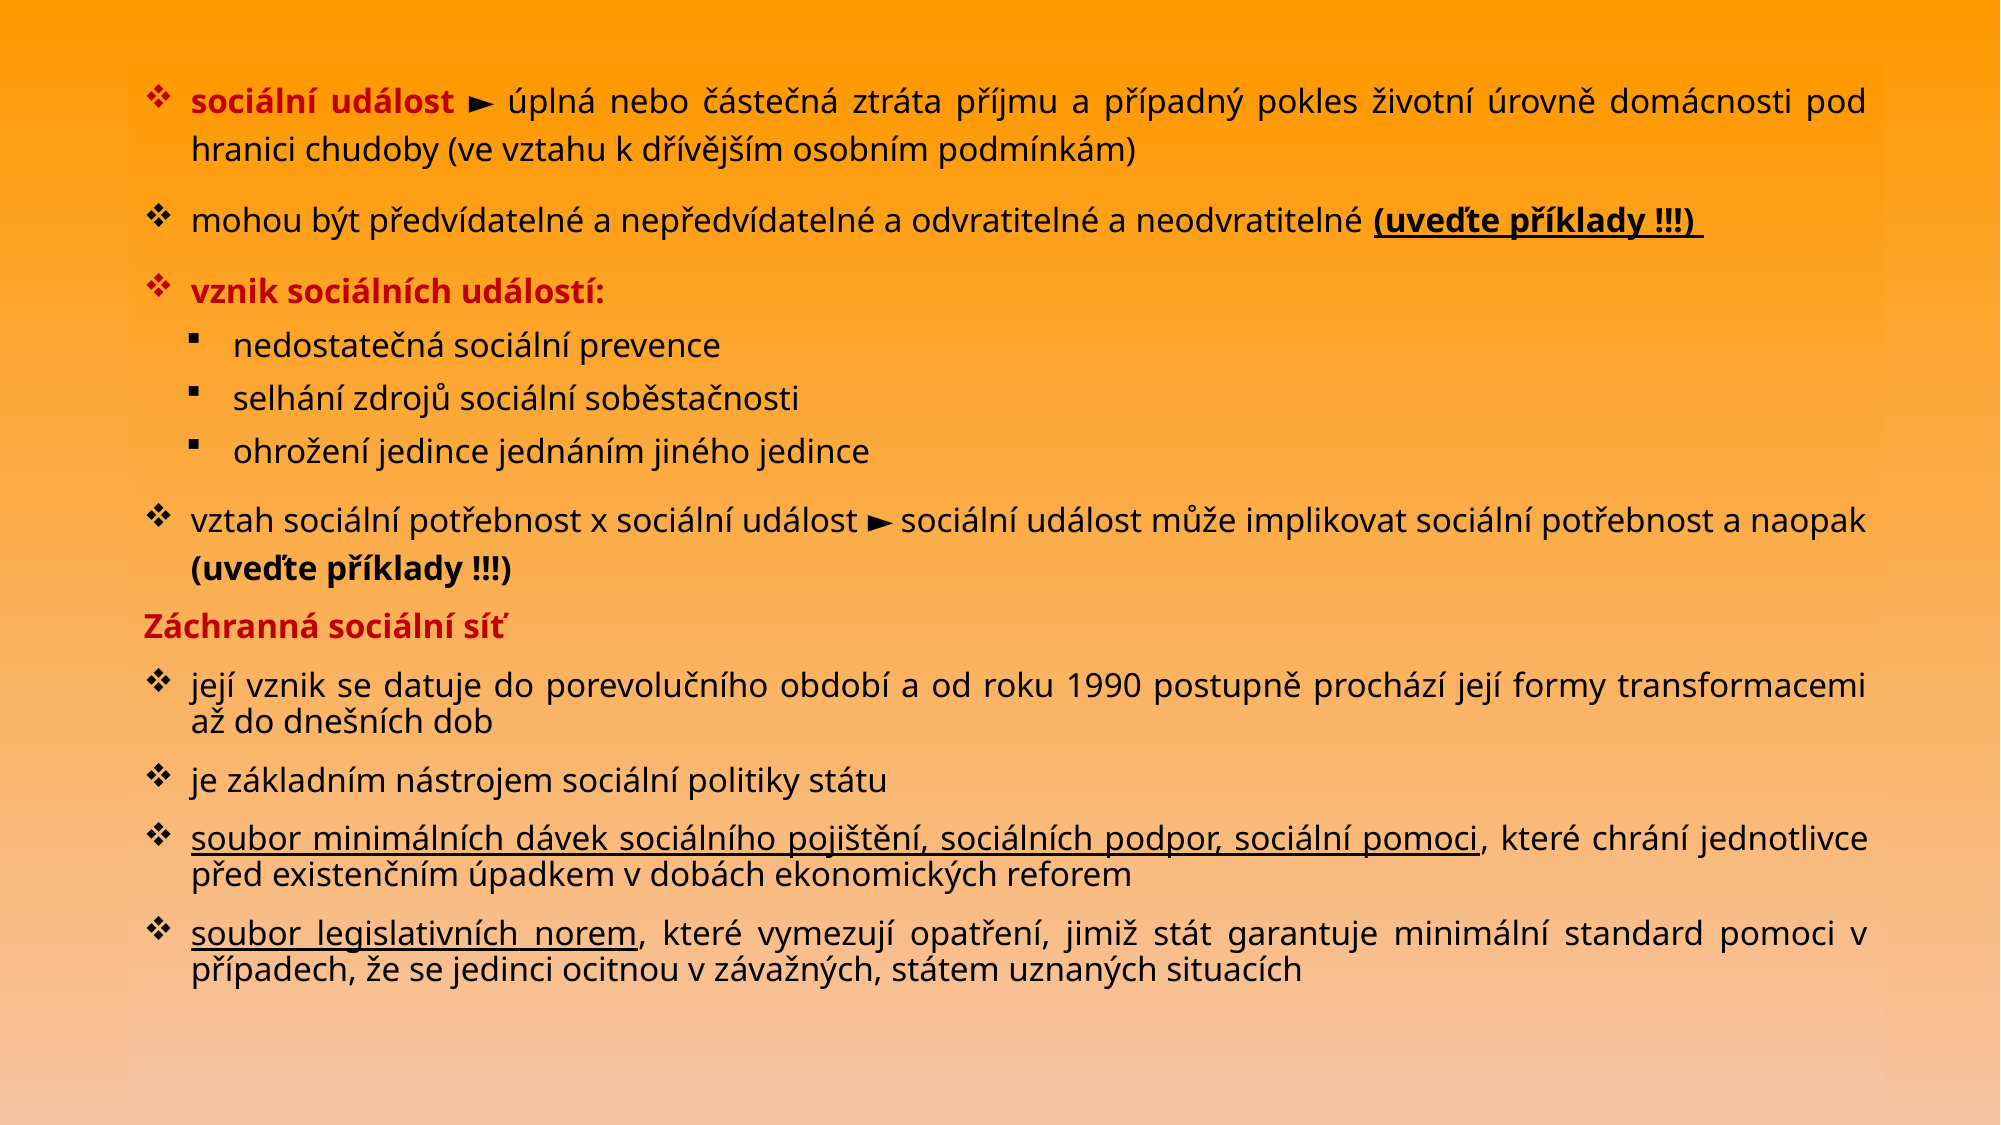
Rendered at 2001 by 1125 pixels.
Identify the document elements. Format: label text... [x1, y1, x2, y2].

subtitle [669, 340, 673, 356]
subtitle sociální událost ► úplná nebo částečná ztráta příjmu a případný pokles životní úrovně domácnosti pod hranici chudoby (ve vztahu k dřívějším osobním podmínkám) mohou být předvídatelné a nepředvídatelné a odvratitelné a neodvratitelné (uveďte příklady !!!) vznik sociálních událostí: nedostatečná sociální prevence selhání zdrojů sociální soběstačnosti ohrožení jedince jednáním jiného jedince vztah sociální potřebnost x sociální událost ► sociální událost může implikovat sociální potřebnost a naopak (uveďte příklady !!!) Záchranná sociální síť její vznik se datuje do porevolučního období a od roku 1990 postupně prochází její formy transformacemi až do dnešních dob je základním nástrojem sociální politiky státu soubor minimálních dávek sociálního pojištění, sociálních podpor, sociální pomoci, které chrání jednotlivce před existenčním úpadkem v dobách ekonomických reforem soubor legislativních norem, které vymezují opatření, jimiž stát garantuje minimální standard pomoci v případech, že se jedinci ocitnou v závažných, státem uznaných situacích [128, 379, 1885, 1091]
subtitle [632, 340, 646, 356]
subtitle sociální událost ► úplná nebo částečná ztráta příjmu a případný pokles životní úrovně domácnosti pod hranici chudoby (ve vztahu k dřívějším osobním podmínkám) mohou být předvídatelné a nepředvídatelné a odvratitelné a neodvratitelné (uveďte příklady !!!) vznik sociálních událostí: nedostatečná sociální prevence selhání zdrojů sociální soběstačnosti ohrožení jedince jednáním jiného jedince vztah sociální potřebnost x sociální událost ► sociální událost může implikovat sociální potřebnost a naopak (uveďte příklady !!!) Záchranná sociální síť její vznik se datuje do porevolučního období a od roku 1990 postupně prochází její formy transformacemi až do dnešních dob je základním nástrojem sociální politiky státu soubor minimálních dávek sociálního pojištění, sociálních podpor, sociální pomoci, které chrání jednotlivce před existenčním úpadkem v dobách ekonomických reforem soubor legislativních norem, které vymezují opatření, jimiž stát garantuje minimální standard pomoci v případech, že se jedinci ocitnou v závažných, státem uznaných situacích [0, 65, 2000, 303]
